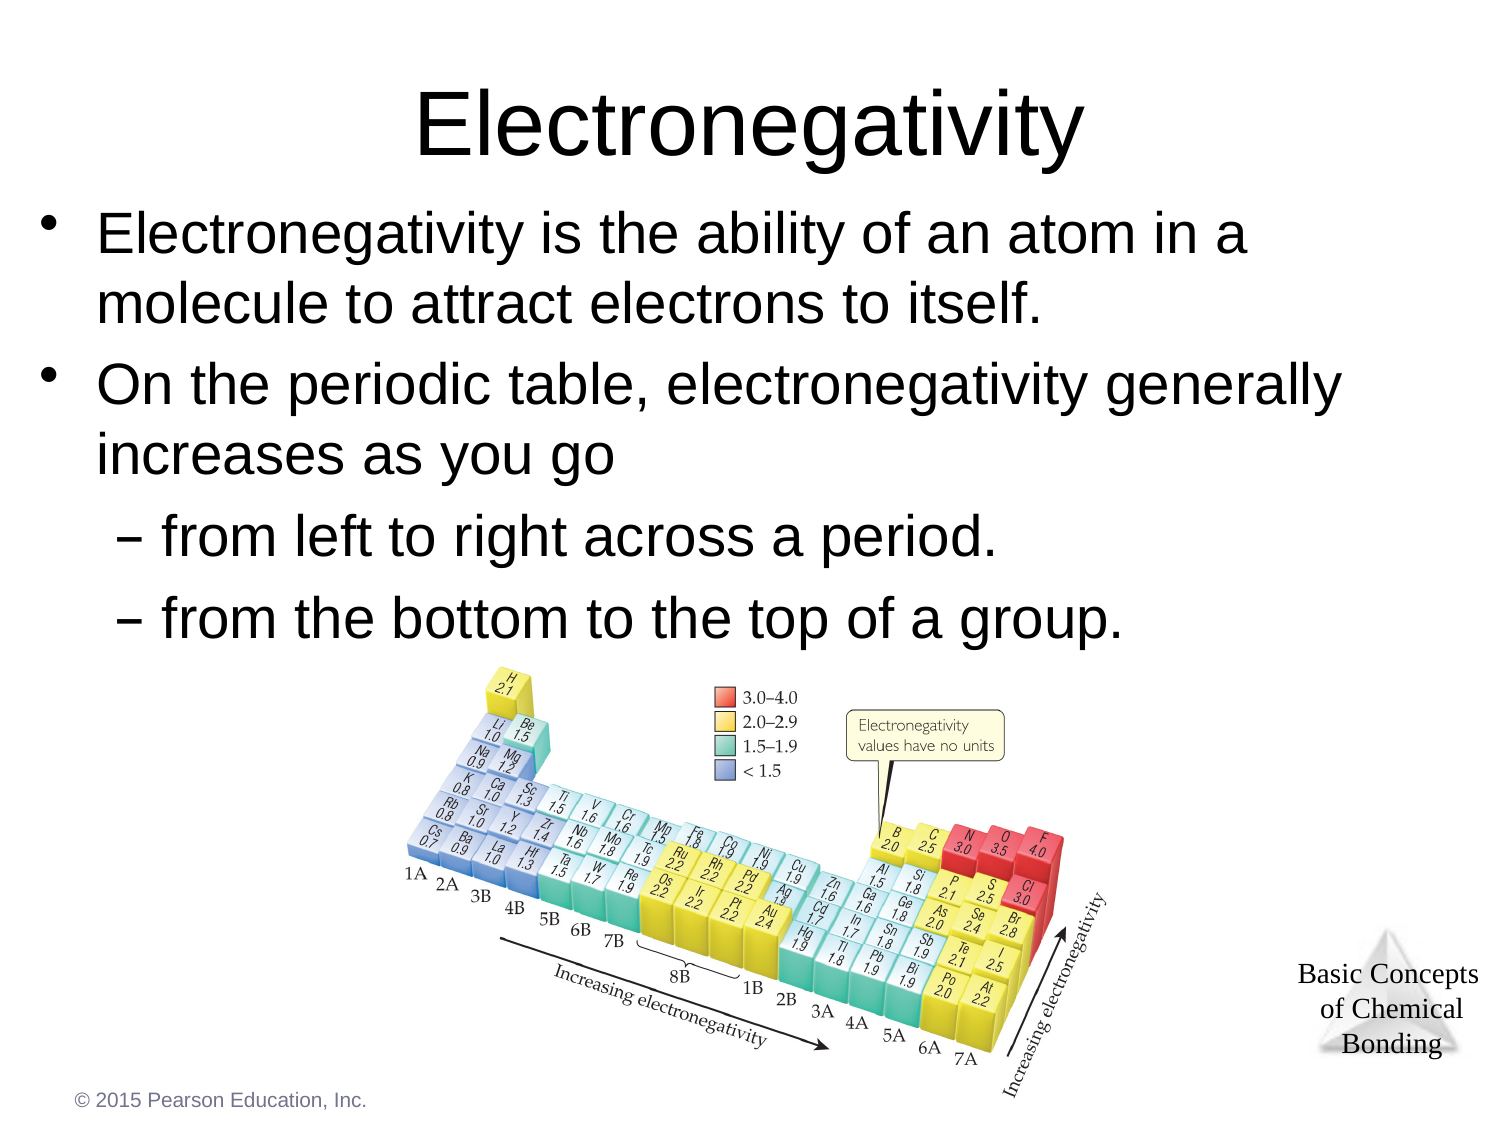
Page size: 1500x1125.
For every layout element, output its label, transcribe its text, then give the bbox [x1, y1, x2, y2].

picture [399, 659, 1113, 1101]
picture [1275, 875, 1500, 1100]
list Electronegativity is the ability of an atom in a molecule to attract electrons to itself. On the periodic table, electronegativity generally increases as you go from left to right across a period. from the bottom to the top of a group. [24, 187, 1475, 675]
title Electronegativity [0, 24, 1500, 213]
